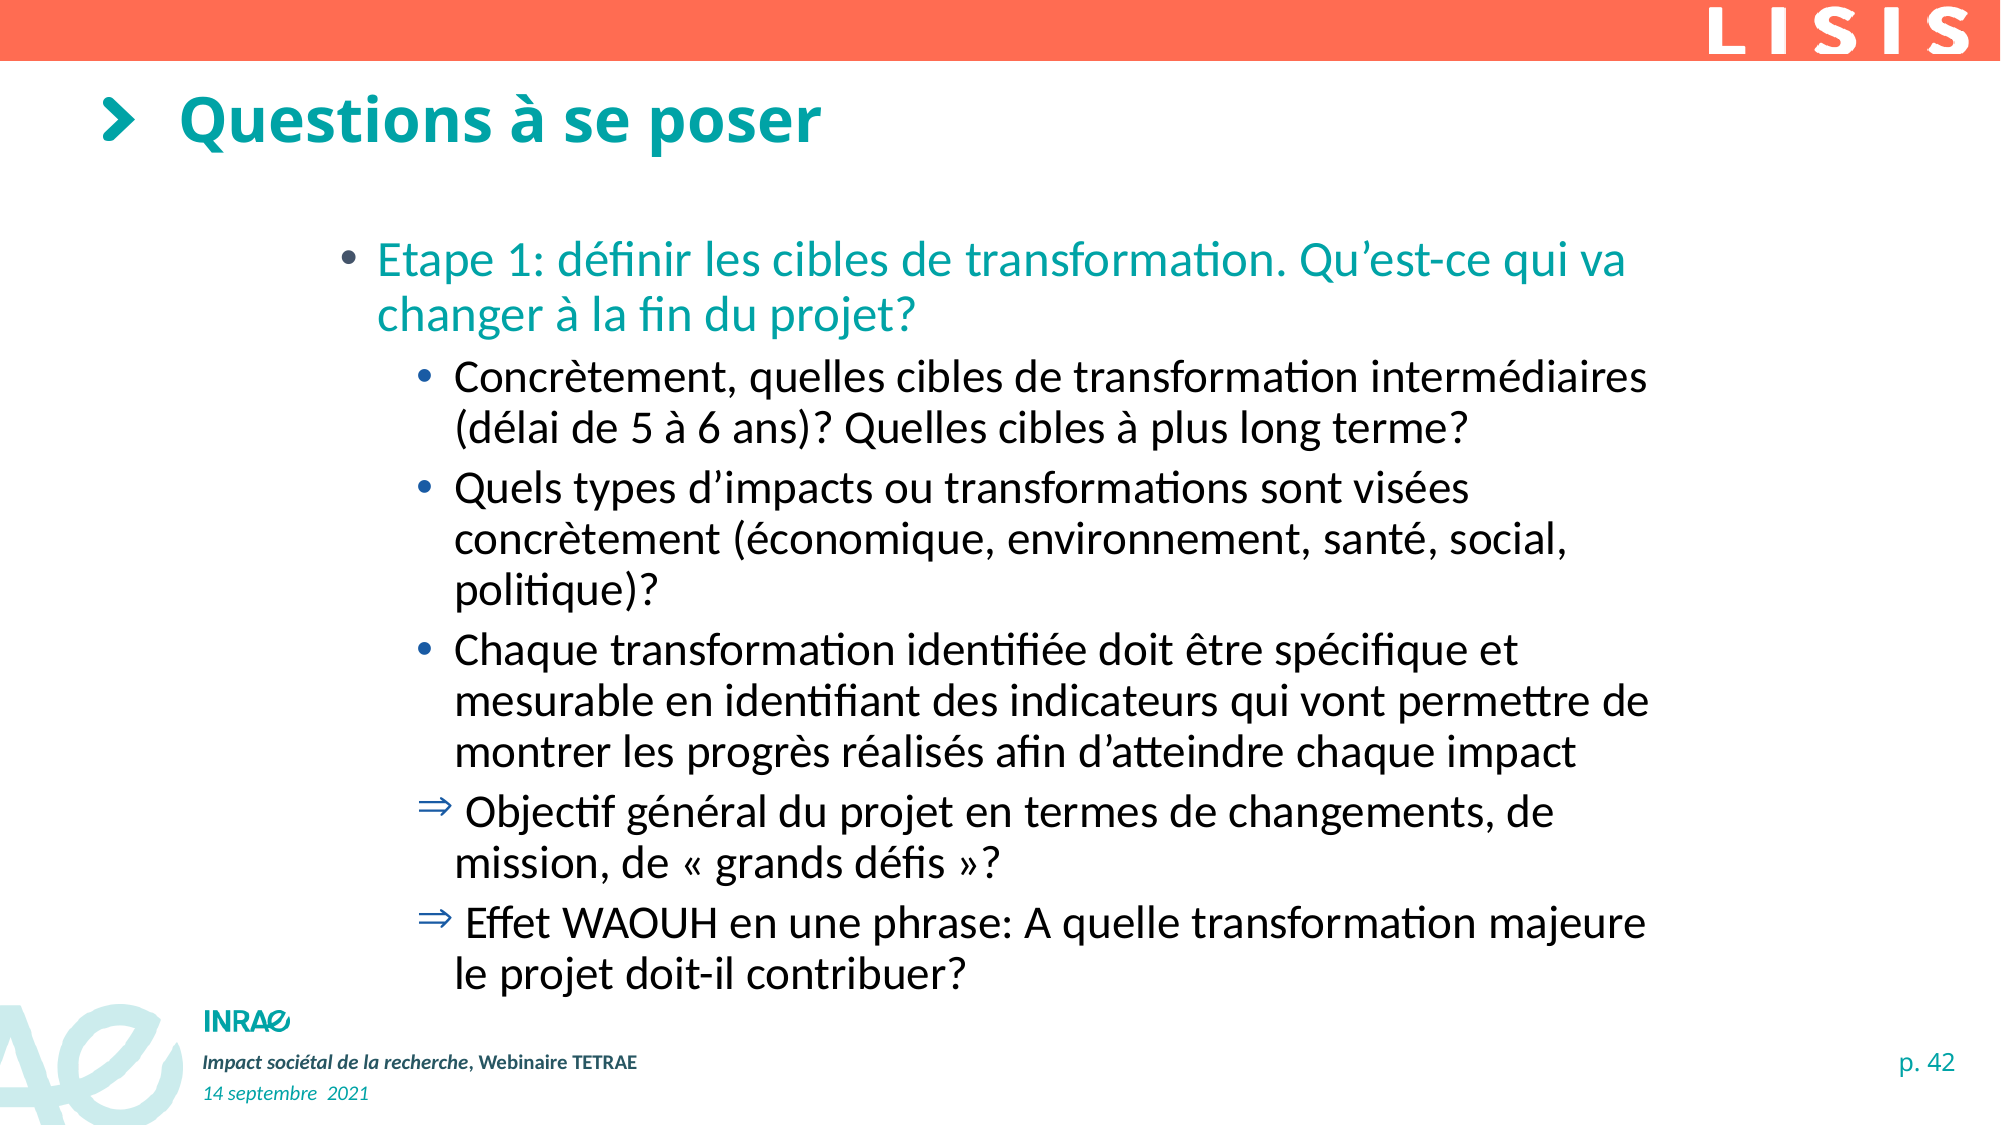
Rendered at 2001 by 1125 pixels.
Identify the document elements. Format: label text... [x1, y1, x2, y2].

list Etape 1: définir les cibles de transformation. Qu’est-ce qui va changer à la fin du projet? Concrètement, quelles cibles de transformation intermédiaires (délai de 5 à 6 ans)? Quelles cibles à plus long terme? Quels types d’impacts ou transformations sont visées concrètement (économique, environnement, santé, social, politique)? Chaque transformation identifiée doit être spécifique et mesurable en identifiant des indicateurs qui vont permettre de montrer les progrès réalisés afin d’atteindre chaque impact Objectif général du projet en termes de changements, de mission, de « grands défis »? Effet WAOUH en une phrase: A quelle transformation majeure le projet doit-il contribuer? [324, 224, 1675, 1049]
picture [103, 97, 136, 141]
picture [0, 996, 329, 1125]
title Questions à se poser [103, 59, 1397, 186]
